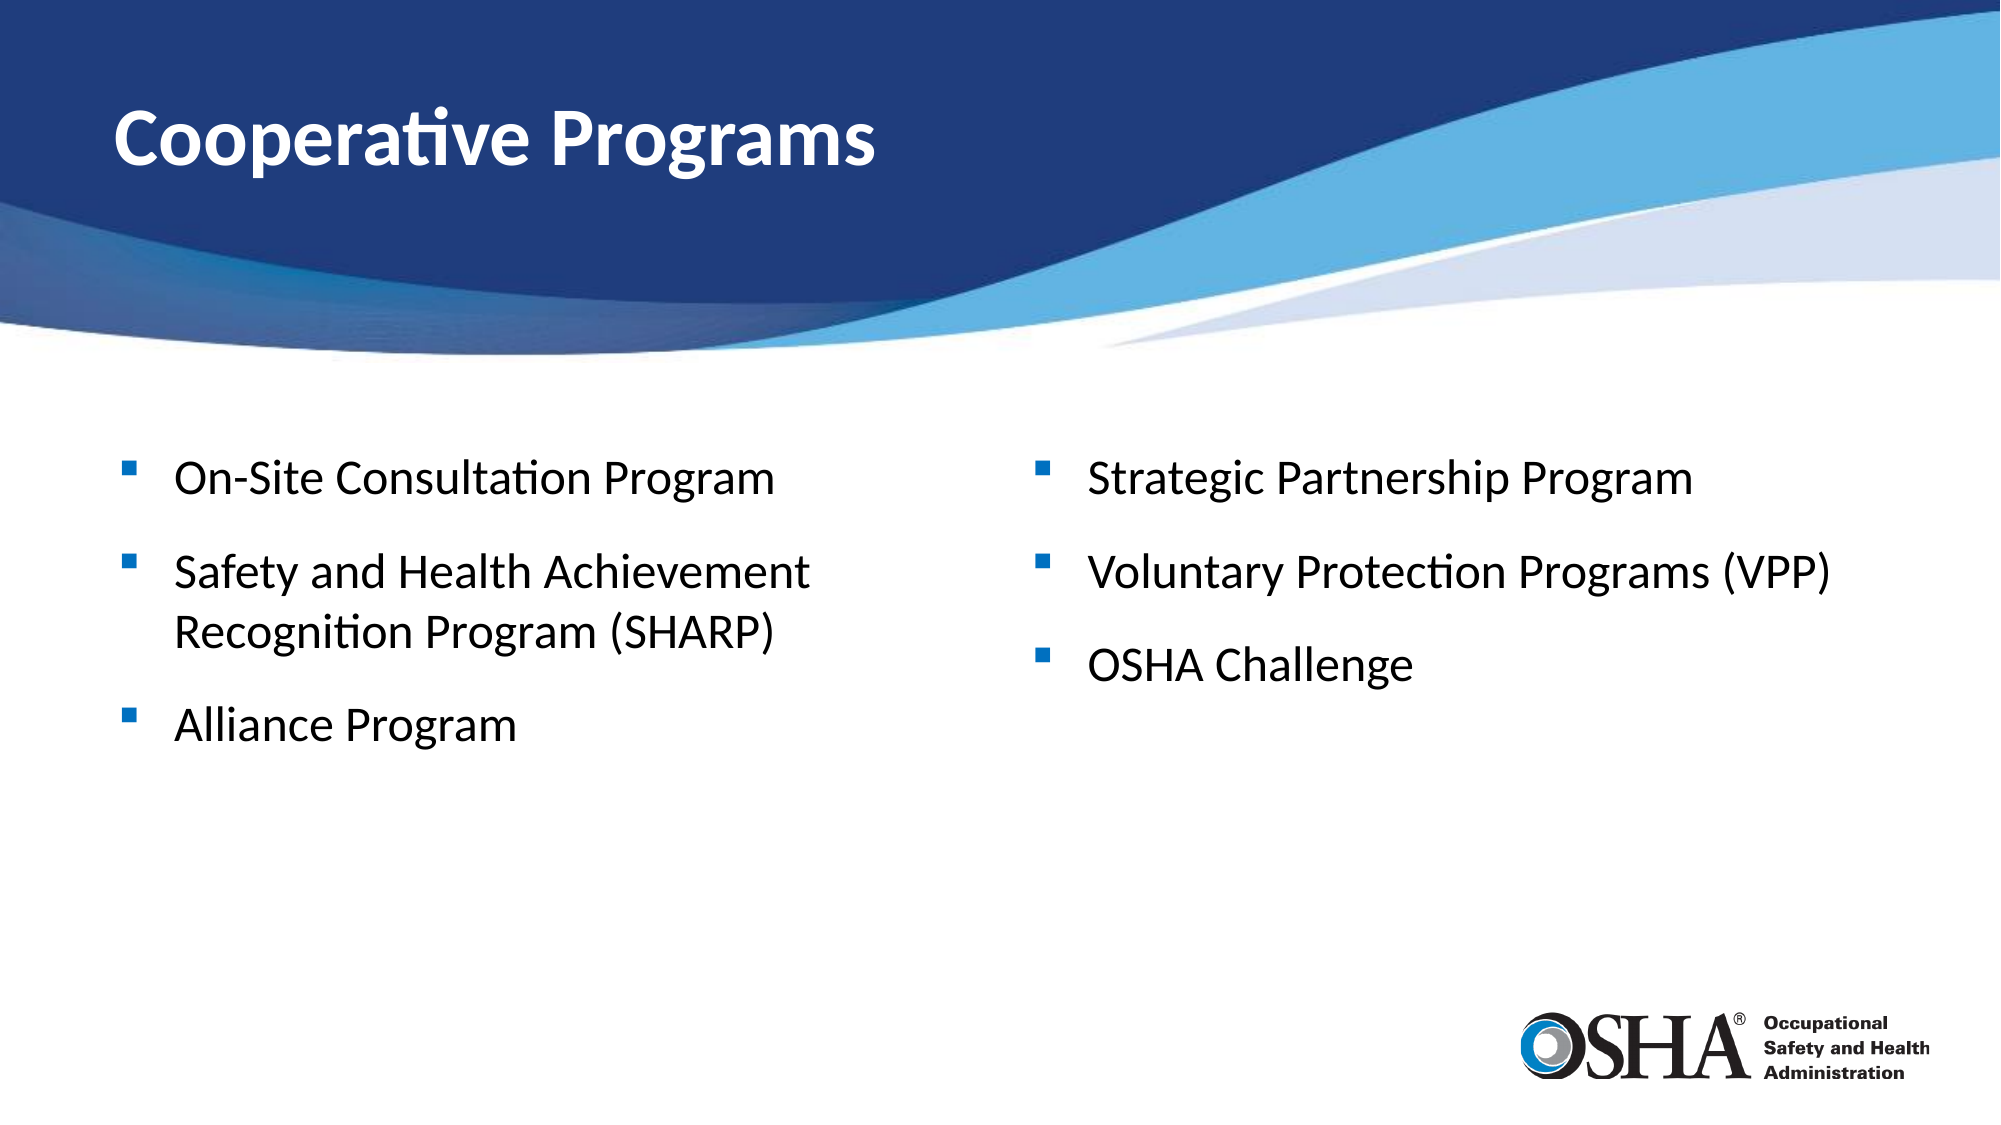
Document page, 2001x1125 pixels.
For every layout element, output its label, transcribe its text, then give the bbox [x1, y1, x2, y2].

picture [0, 0, 2000, 363]
list On-Site Consultation Program Safety and Health Achievement Recognition Program (SHARP) Alliance Program [103, 437, 987, 1055]
list Strategic Partnership Program Voluntary Protection Programs (VPP) OSHA Challenge [1016, 437, 1900, 1055]
title Cooperative Programs [99, 45, 1484, 233]
